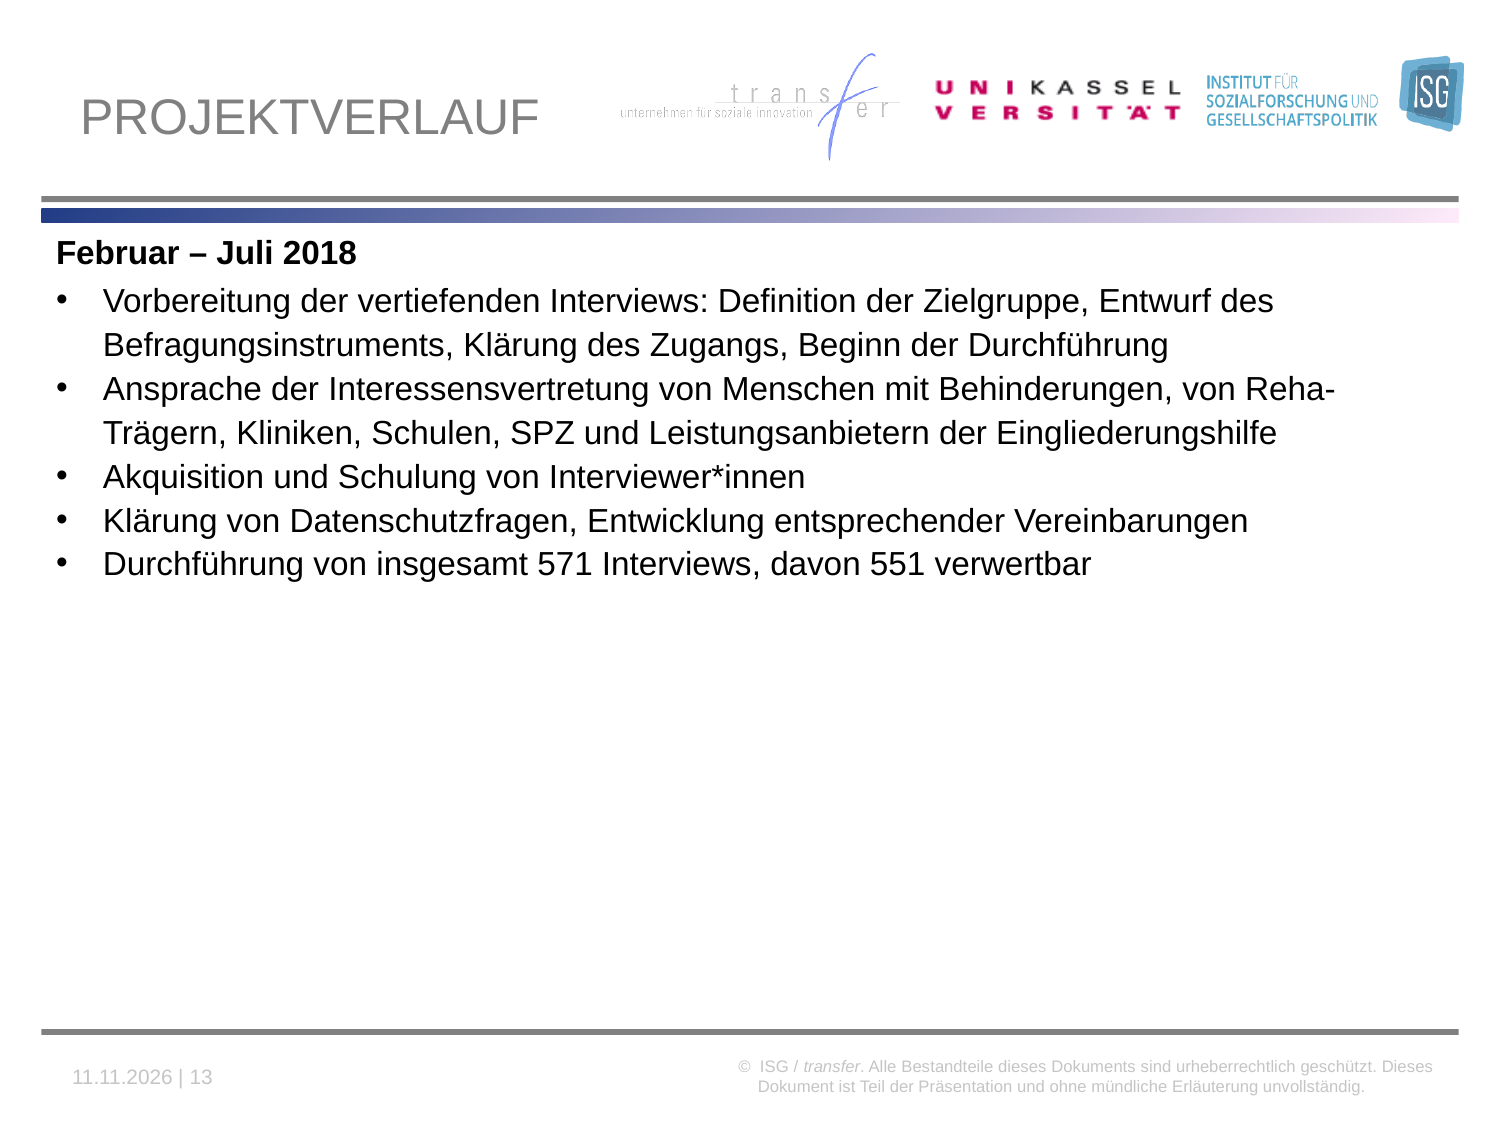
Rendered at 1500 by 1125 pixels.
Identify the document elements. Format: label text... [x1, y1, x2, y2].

text_box Februar – Juli 2018 Vorbereitung der vertiefenden Interviews: Definition der Zielgruppe, Entwurf des Befragungsinstruments, Klärung des Zugangs, Beginn der Durchführung Ansprache der Interessensvertretung von Menschen mit Behinderungen, von Reha-Trägern, Kliniken, Schulen, SPZ und Leistungsanbietern der Eingliederungshilfe Akquisition und Schulung von Interviewer*innen Klärung von Datenschutzfragen, Entwicklung entsprechender Vereinbarungen Durchführung von insgesamt 571 Interviews, davon 551 verwertbar [41, 219, 1456, 590]
picture [987, 66, 1247, 136]
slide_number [41, 1045, 244, 1106]
footer © ISG / transfer. Alle Bestandteile dieses Dokuments sind urheberrechtlich geschützt. Dieses Dokument ist Teil der Präsentation und ohne mündliche Erläuterung unvollständig. [723, 1045, 1456, 1106]
title Projektverlauf [64, 45, 987, 185]
